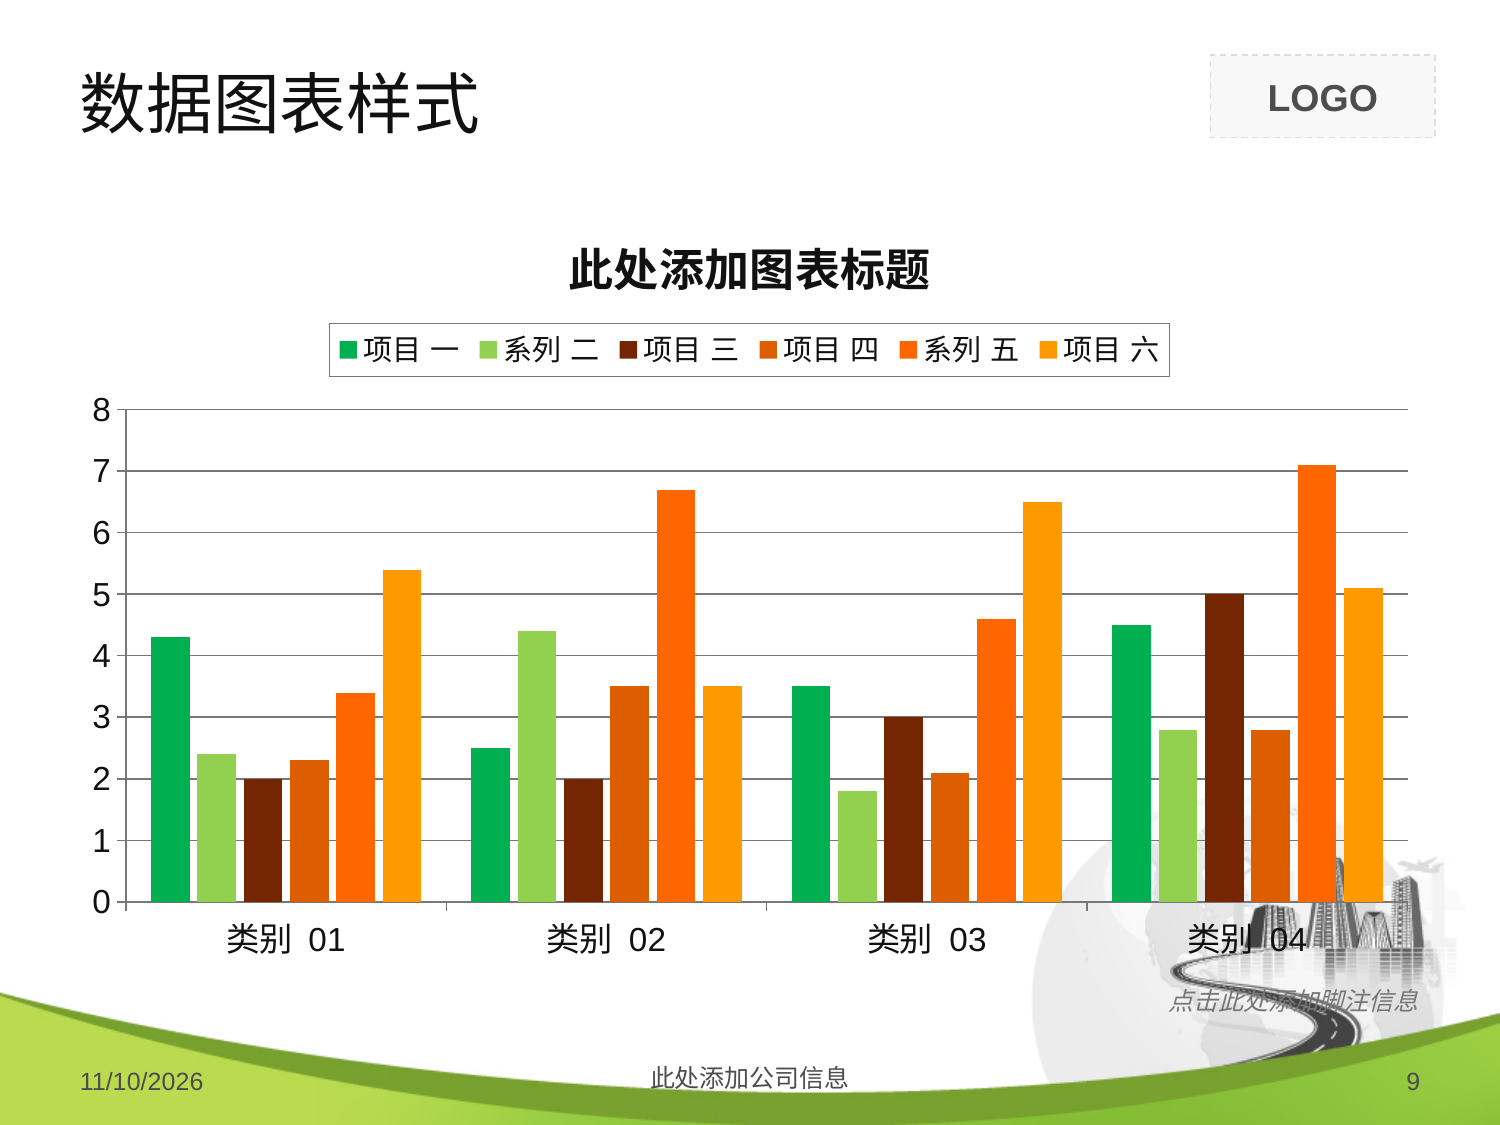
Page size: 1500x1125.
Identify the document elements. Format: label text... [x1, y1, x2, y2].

text_box 点击此处添加脚注信息 [1153, 984, 1434, 1023]
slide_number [64, 1058, 415, 1103]
chart [64, 196, 1436, 977]
slide_number 9 [1085, 1058, 1436, 1103]
title 数据图表样式 [64, 42, 1436, 161]
footer 此处添加公司信息 [512, 1058, 988, 1103]
picture [0, 0, 1500, 1125]
